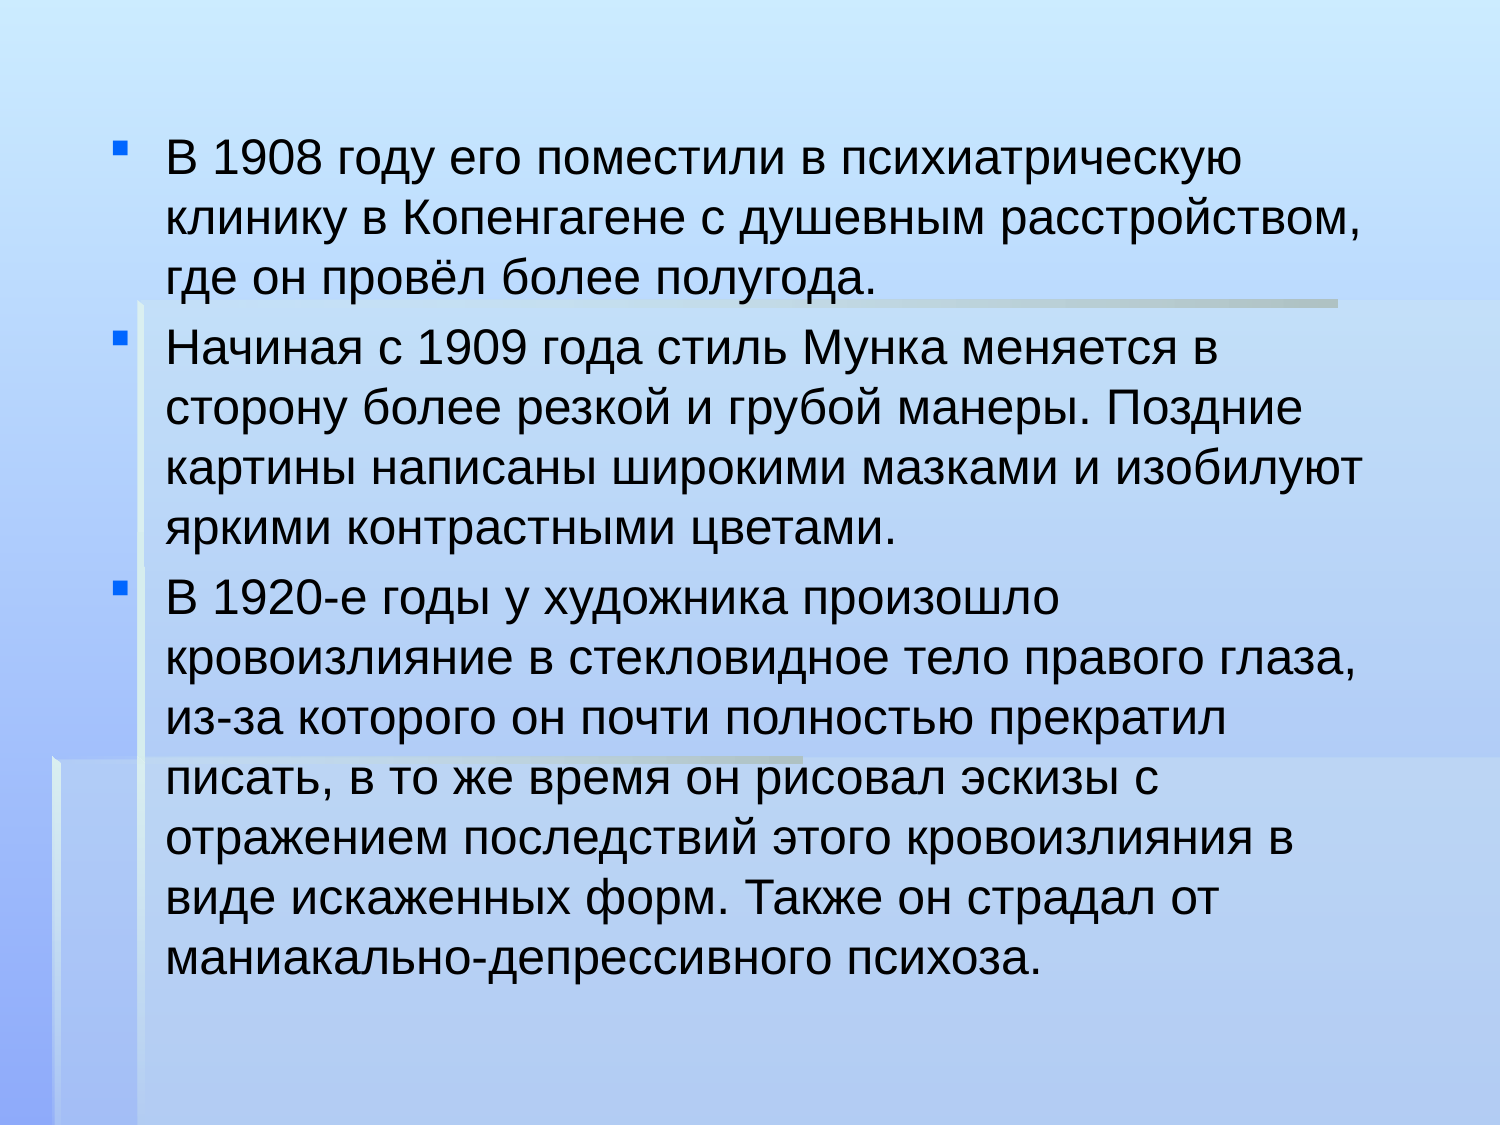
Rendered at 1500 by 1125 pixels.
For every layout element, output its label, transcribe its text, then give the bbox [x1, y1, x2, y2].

list В 1908 году его поместили в психиатрическую клинику в Копенгагене с душевным расстройством, где он провёл более полугода. Начиная с 1909 года стиль Мунка меняется в сторону более резкой и грубой манеры. Поздние картины написаны широкими мазками и изобилуют яркими контрастными цветами. В 1920-е годы у художника произошло кровоизлияние в стекловидное тело правого глаза, из-за которого он почти полностью прекратил писать, в то же время он рисовал эскизы с отражением последствий этого кровоизлияния в виде искаженных форм. Также он страдал от маниакально-депрессивного психоза. [93, 116, 1408, 805]
